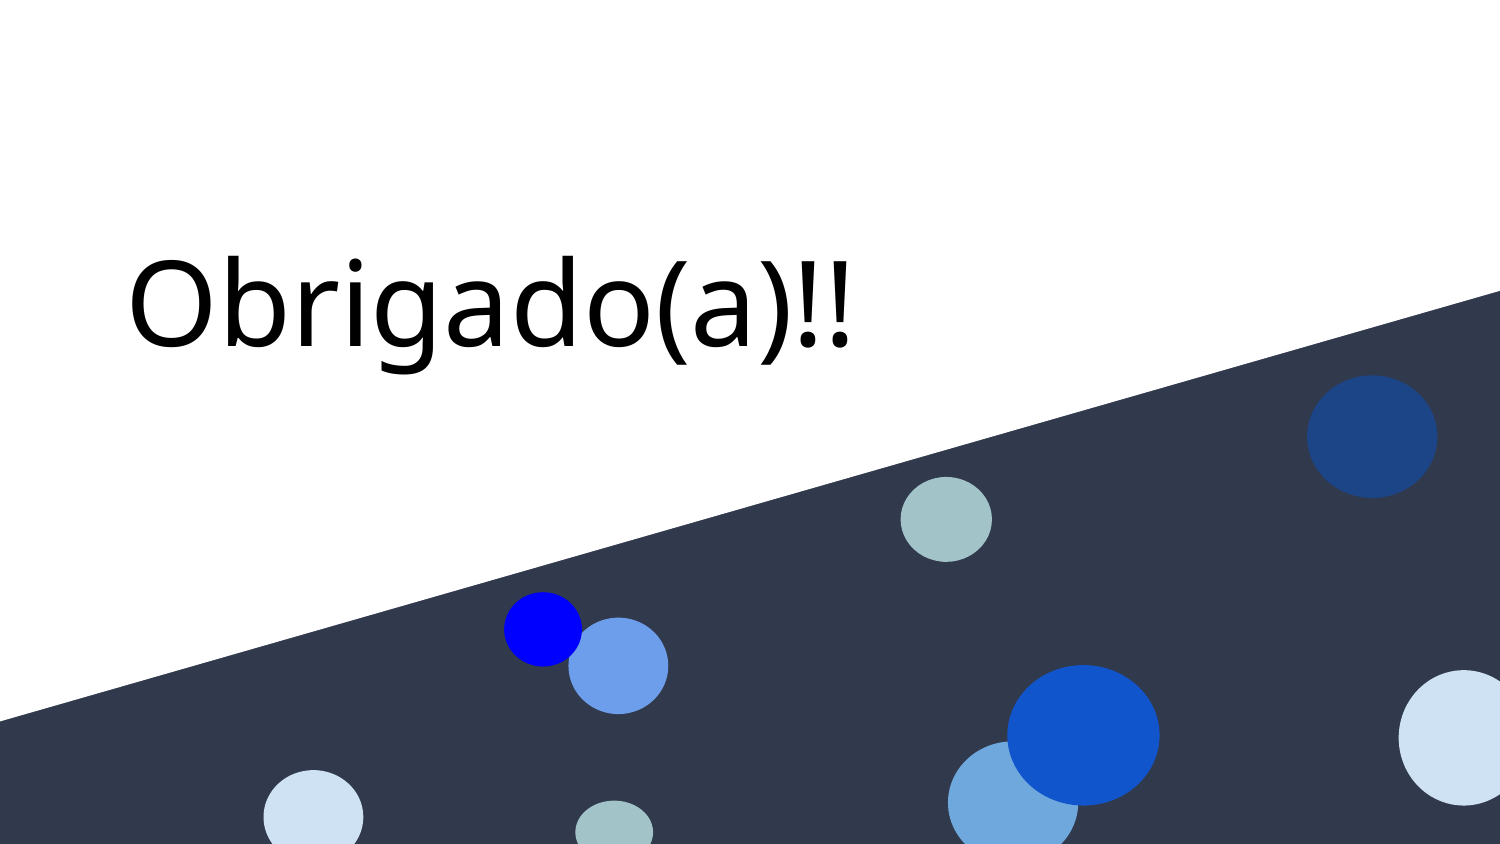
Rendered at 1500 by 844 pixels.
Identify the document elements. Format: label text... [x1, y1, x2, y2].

text_box [576, 801, 653, 844]
text_box [1399, 670, 1500, 805]
text_box [901, 477, 992, 562]
text_box [948, 742, 1078, 844]
text_box [1307, 376, 1437, 498]
text_box [1008, 665, 1159, 805]
text_box Obrigado(a)!! [110, 212, 1069, 410]
text_box [569, 618, 668, 714]
text_box [504, 592, 582, 666]
text_box [264, 770, 363, 844]
